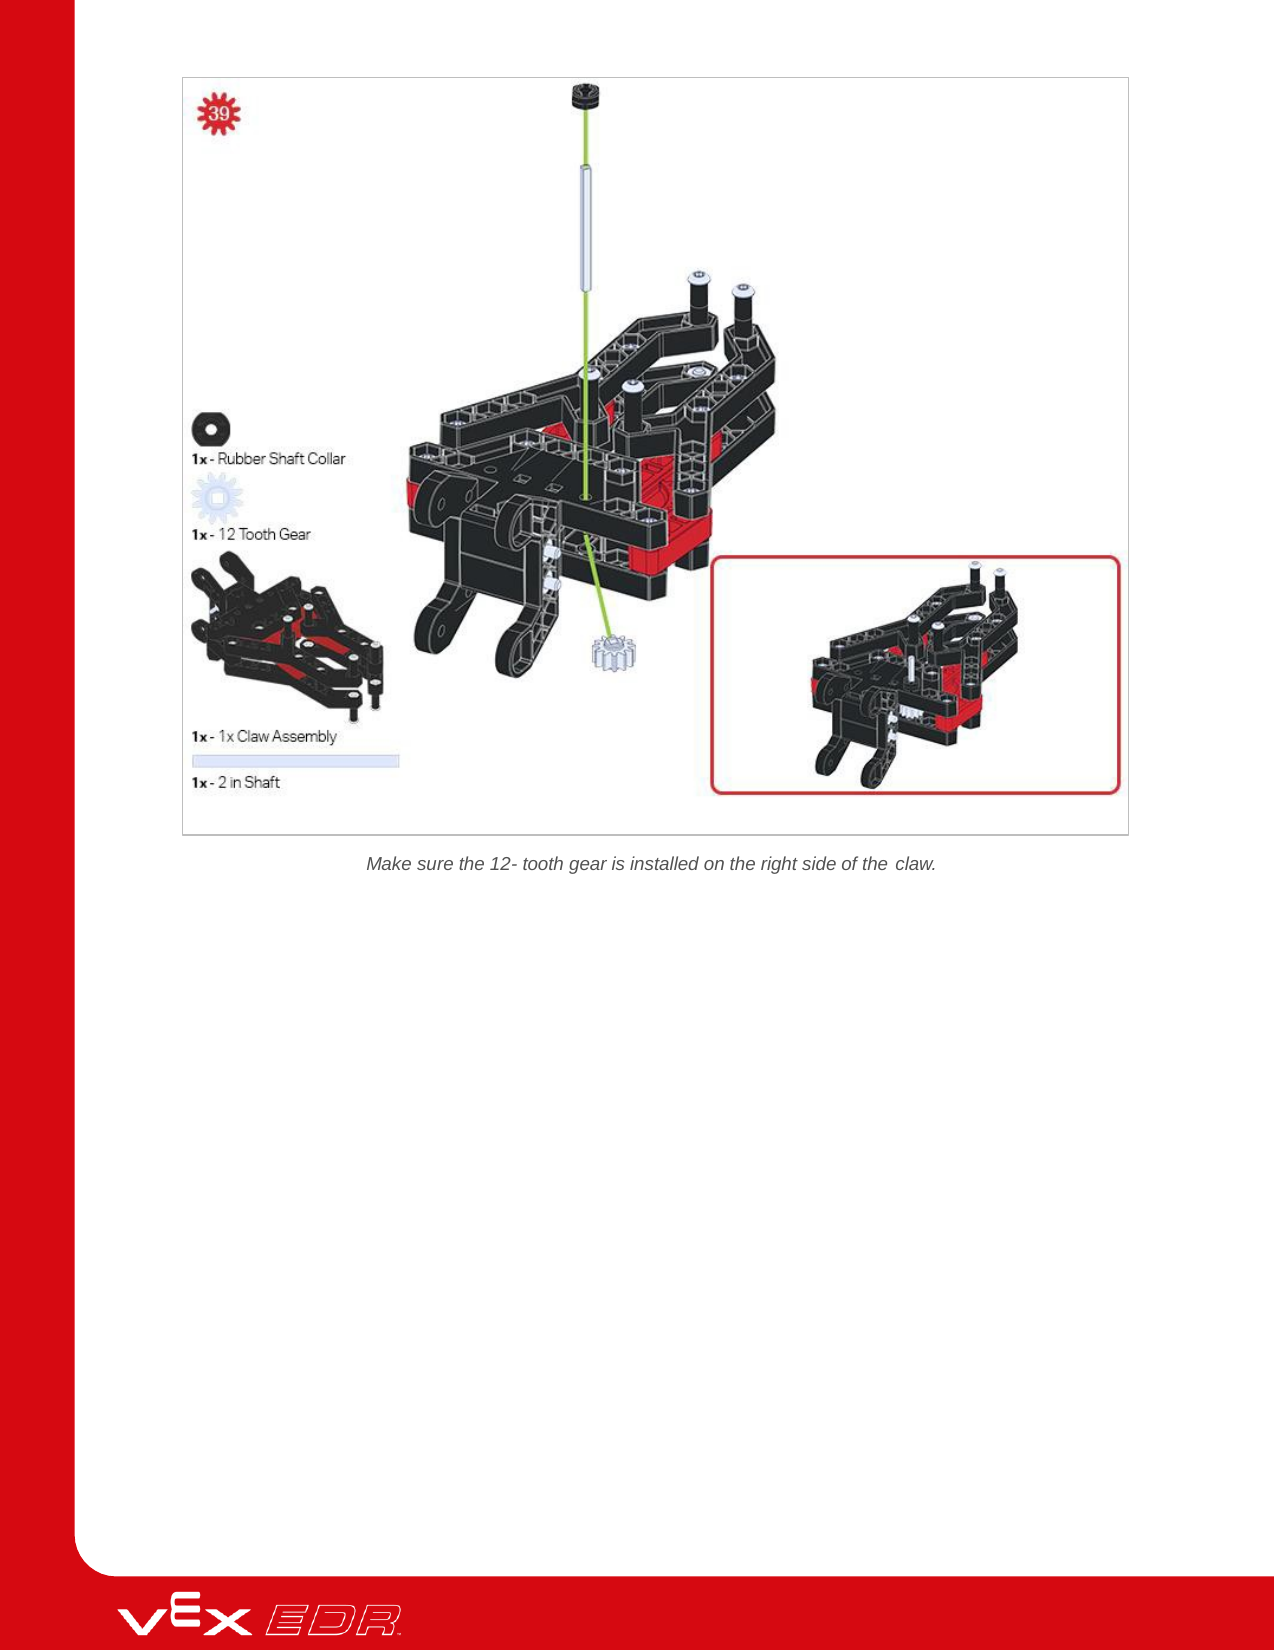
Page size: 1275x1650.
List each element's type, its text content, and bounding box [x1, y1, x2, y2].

picture [108, 1582, 409, 1643]
text_box Make sure the 12- tooth gear is installed on the right side of the claw. [364, 849, 941, 875]
text_box [182, 77, 1129, 835]
